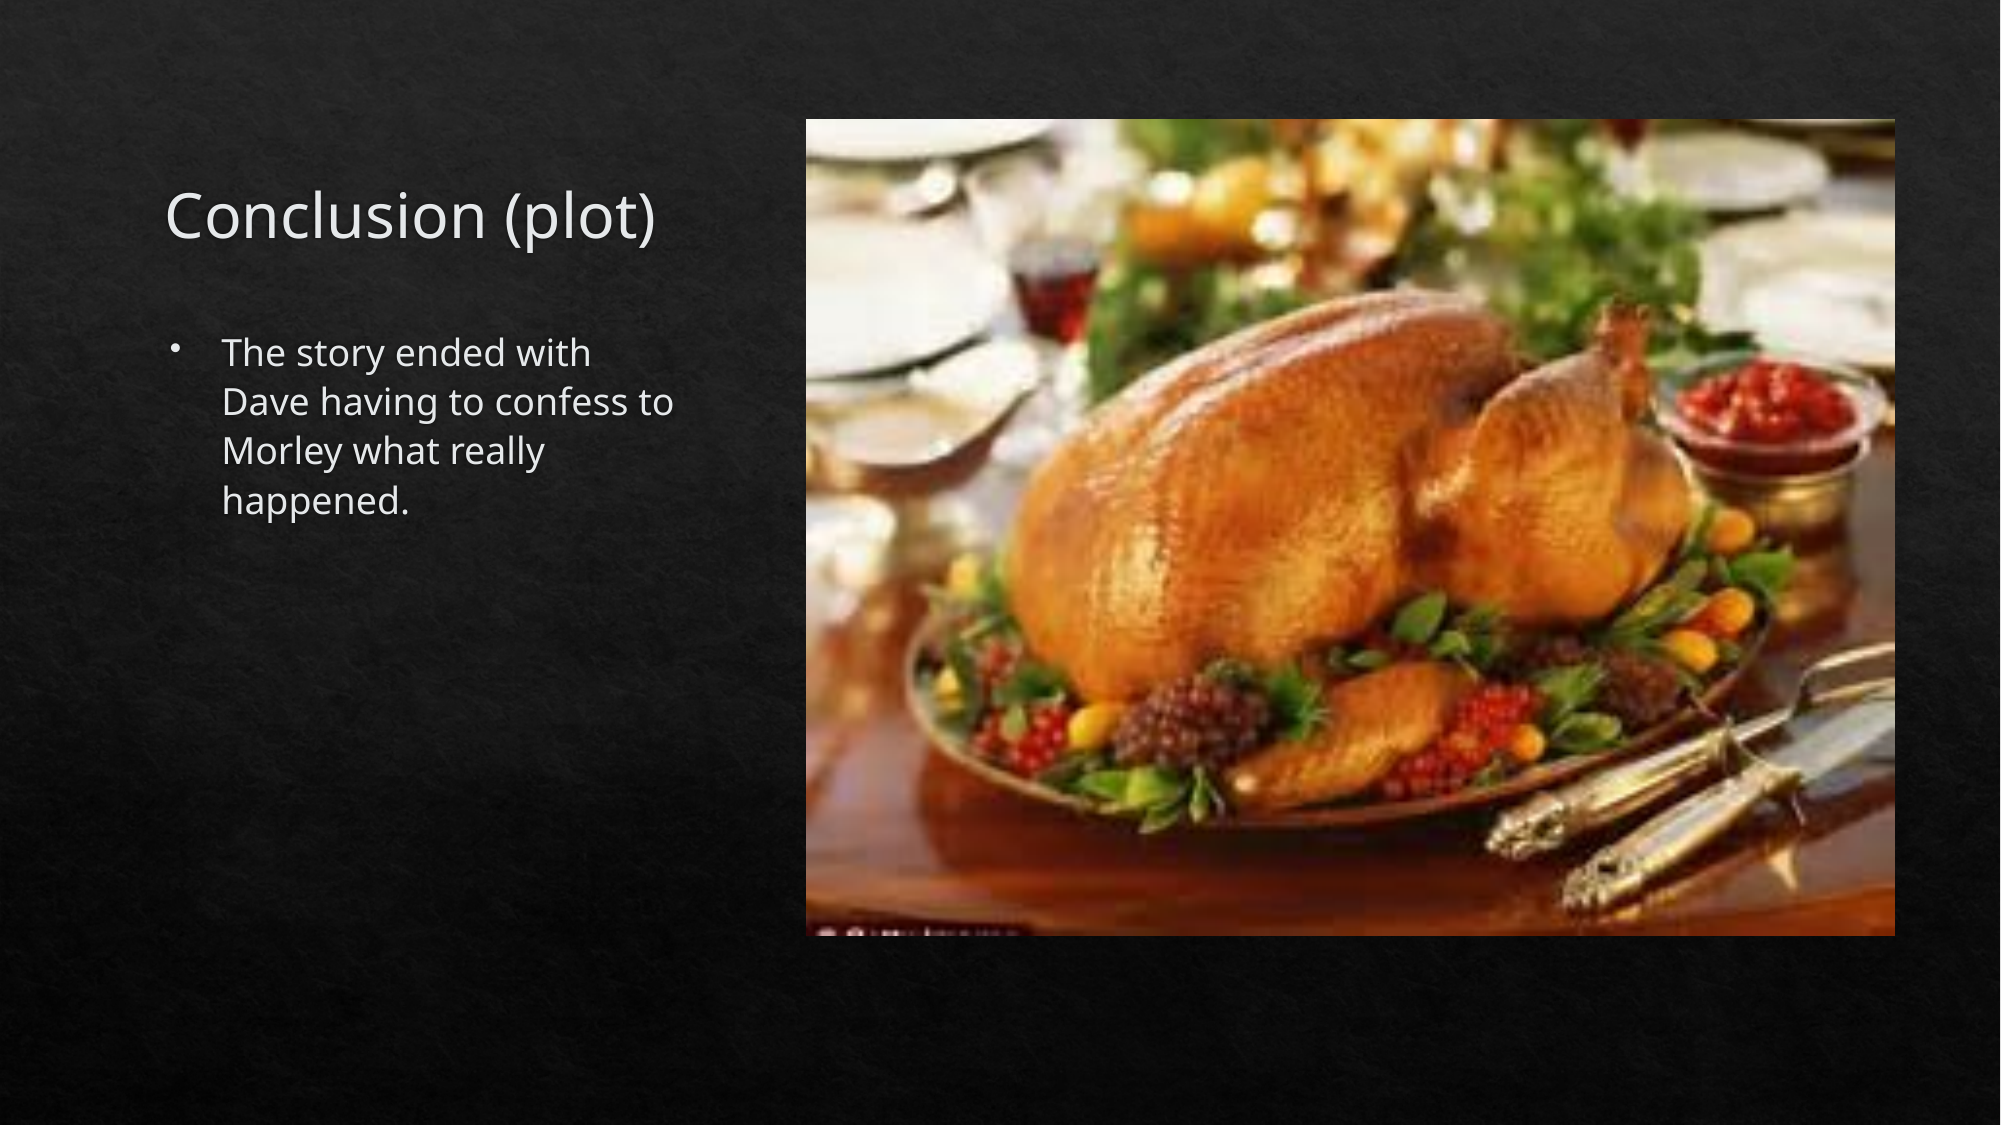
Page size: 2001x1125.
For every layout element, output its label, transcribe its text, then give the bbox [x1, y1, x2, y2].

picture [806, 119, 1895, 936]
list The story ended with Dave having to confess to Morley what really happened. [149, 316, 701, 898]
title Conclusion (plot) [149, 105, 705, 319]
text_box [0, 0, 2000, 1125]
